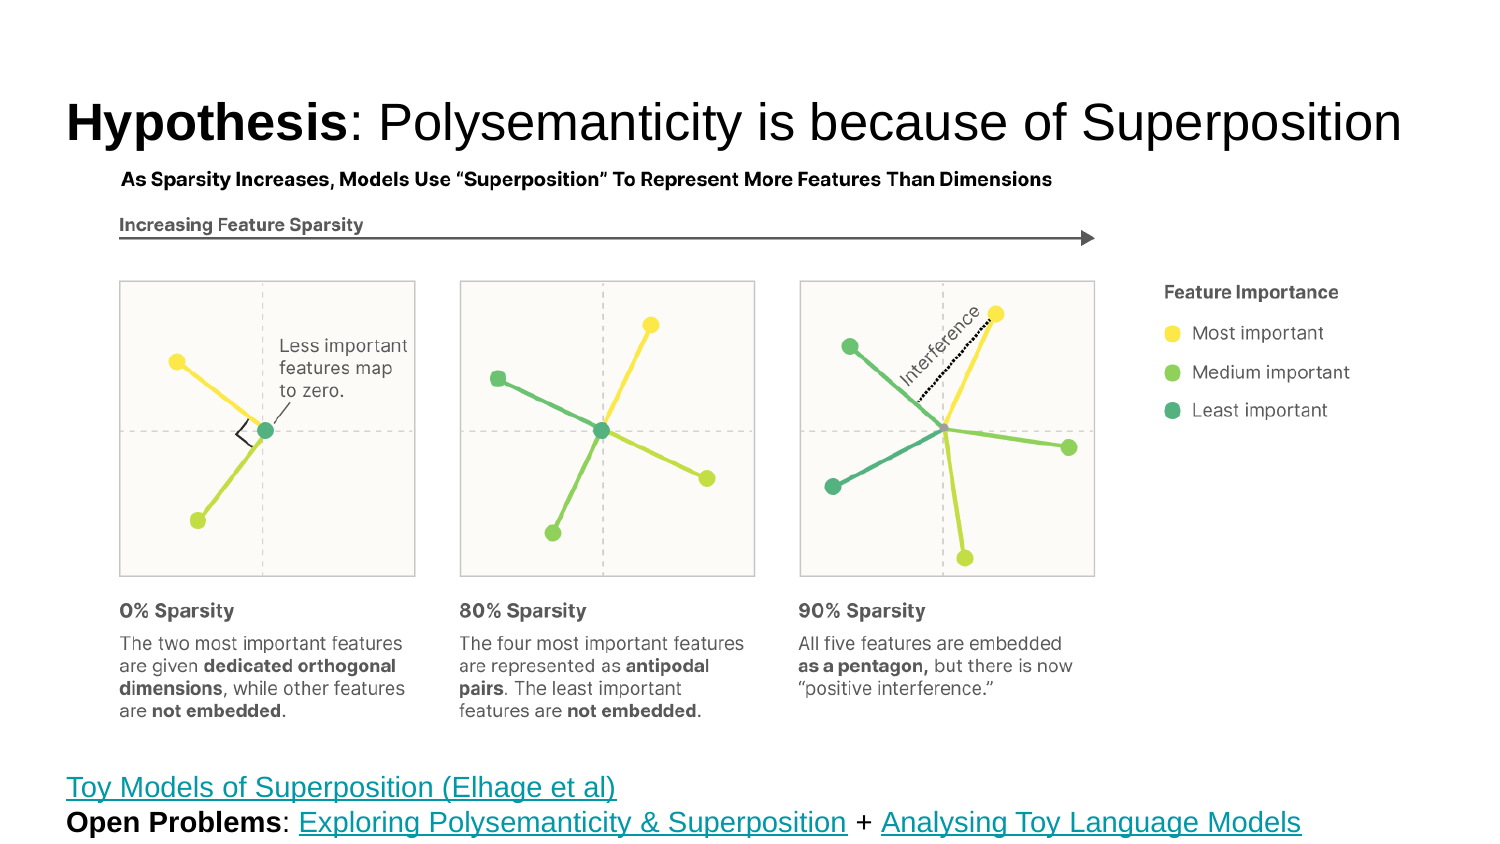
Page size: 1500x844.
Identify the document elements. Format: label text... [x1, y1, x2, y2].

title Hypothesis: Polysemanticity is because of Superposition [51, 72, 1449, 167]
text_box Toy Models of Superposition (Elhage et al) Open Problems: Exploring Polysemanticity & Superposition + Analysing Toy Language Models [51, 753, 1449, 844]
picture [119, 166, 1381, 725]
